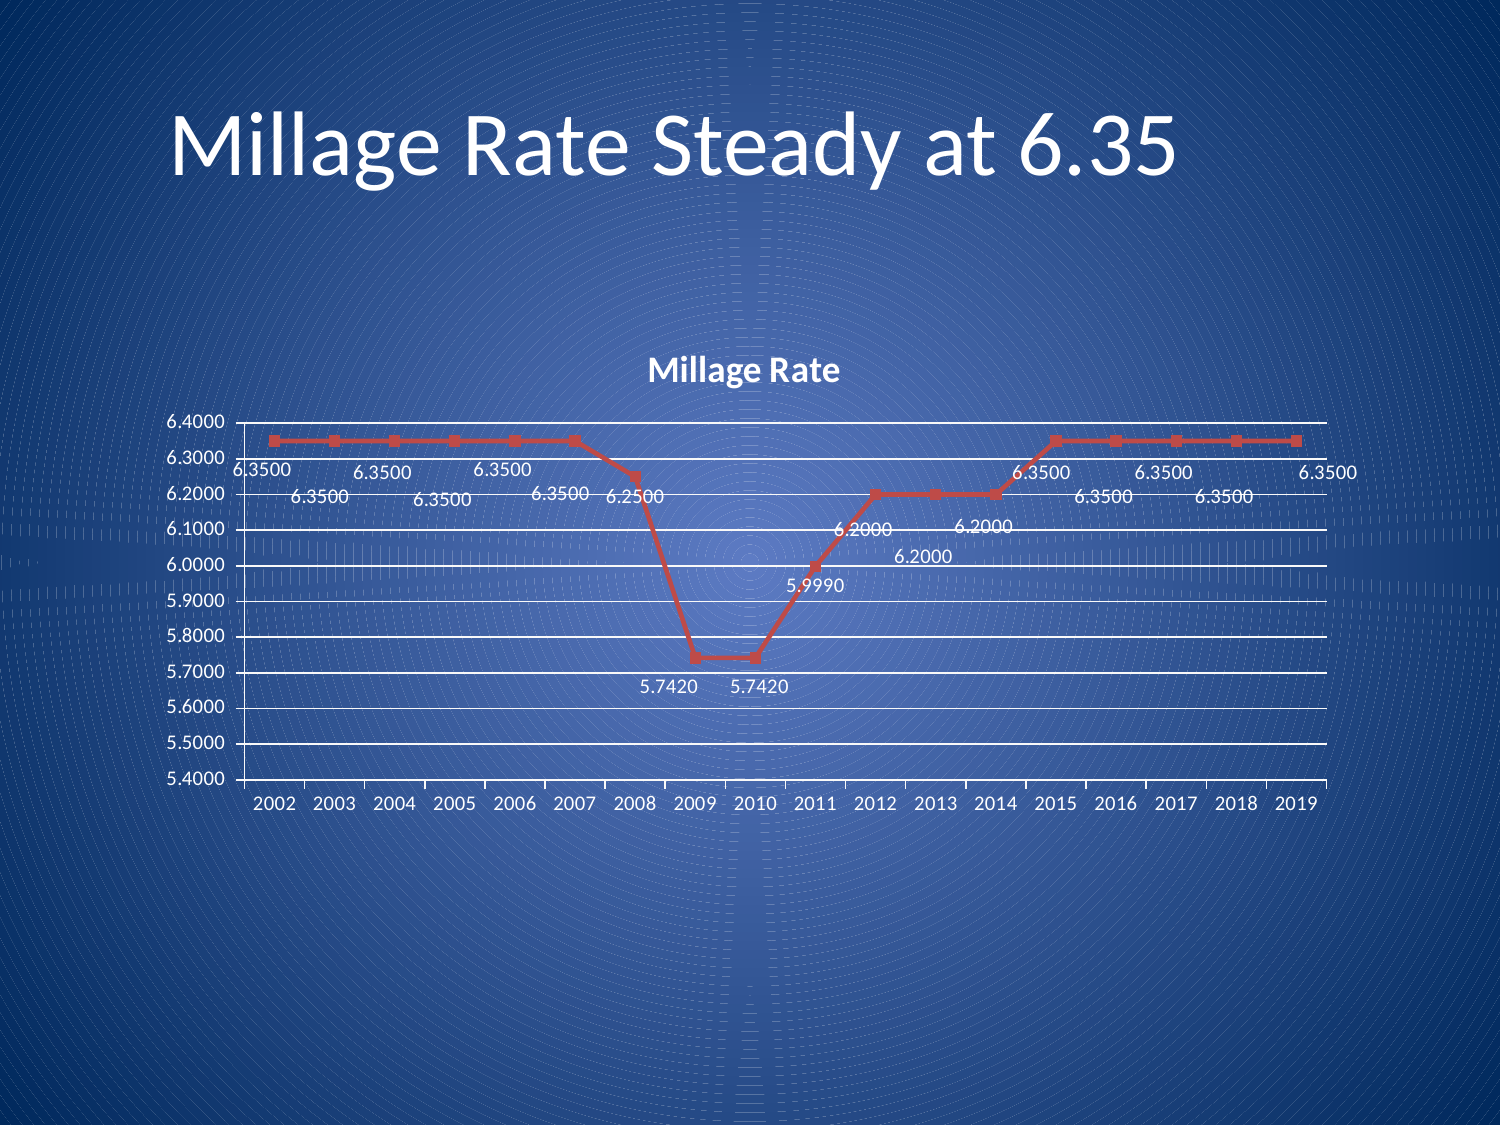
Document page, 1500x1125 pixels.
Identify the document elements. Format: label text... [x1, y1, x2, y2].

chart [137, 324, 1363, 826]
title Millage Rate Steady at 6.35 [0, 45, 1350, 233]
